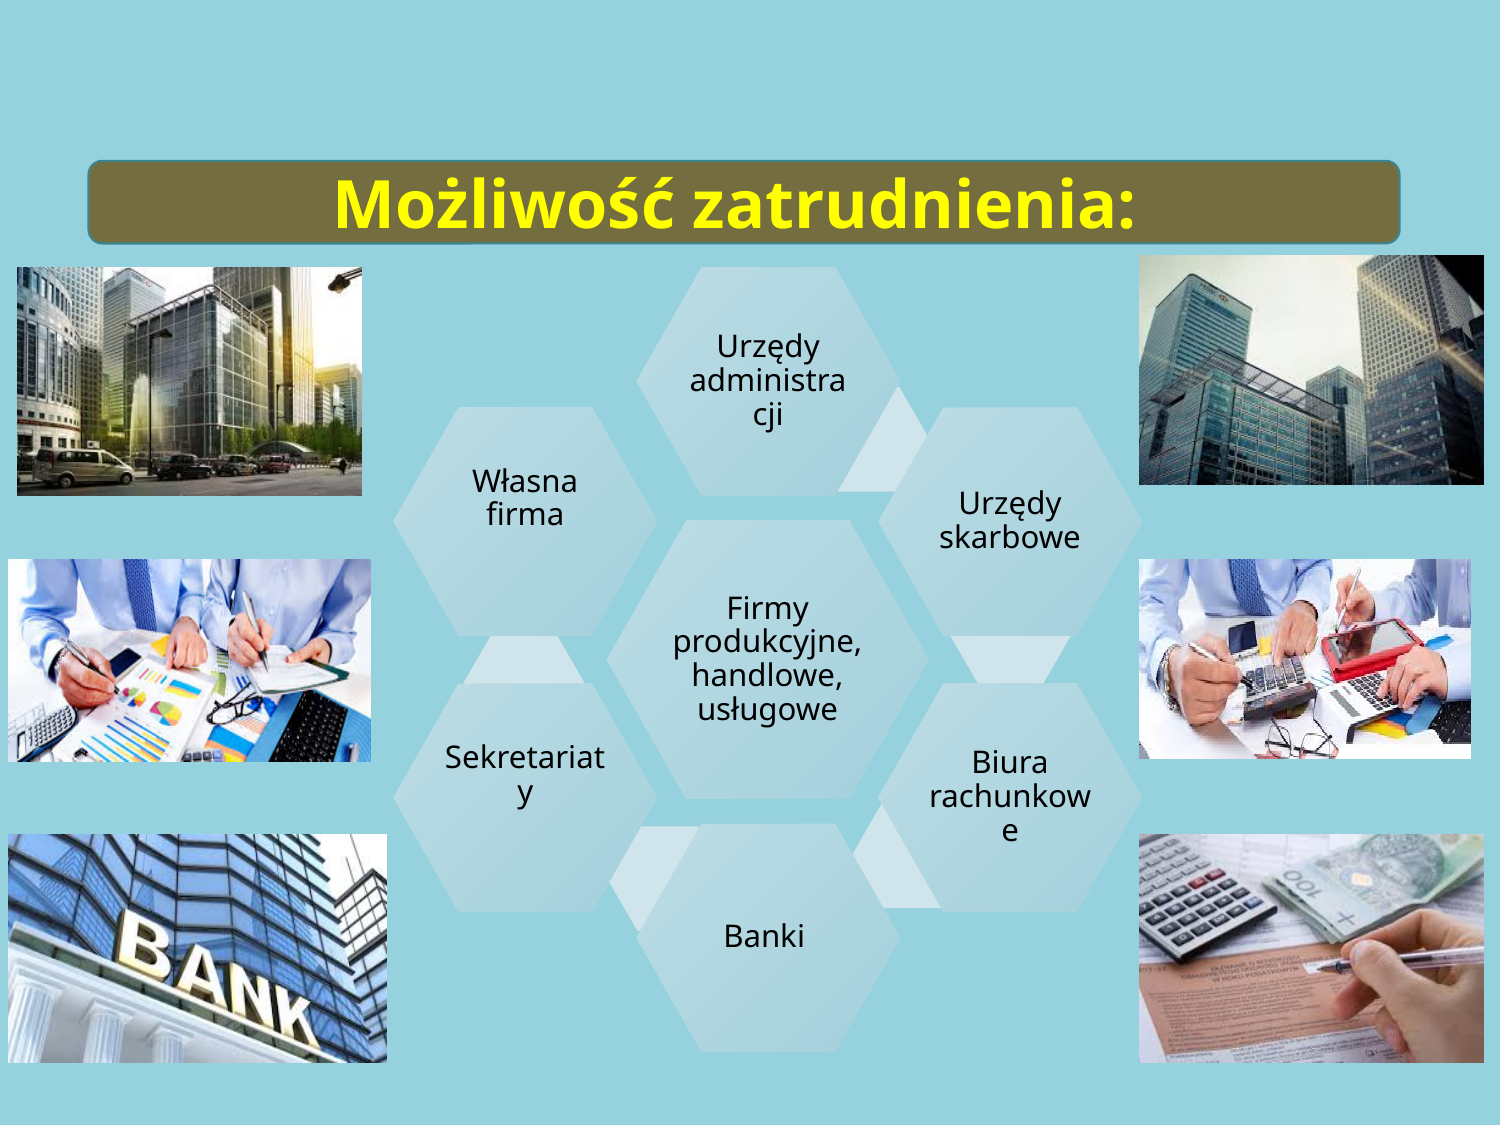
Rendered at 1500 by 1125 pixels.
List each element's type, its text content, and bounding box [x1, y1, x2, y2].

picture [1139, 559, 1471, 759]
picture [17, 266, 362, 497]
text_box Możliwość zatrudnienia: [87, 159, 1401, 245]
picture [7, 559, 372, 763]
picture [1139, 255, 1484, 485]
picture [1139, 833, 1484, 1064]
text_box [159, 266, 1377, 1053]
picture [7, 833, 387, 1064]
